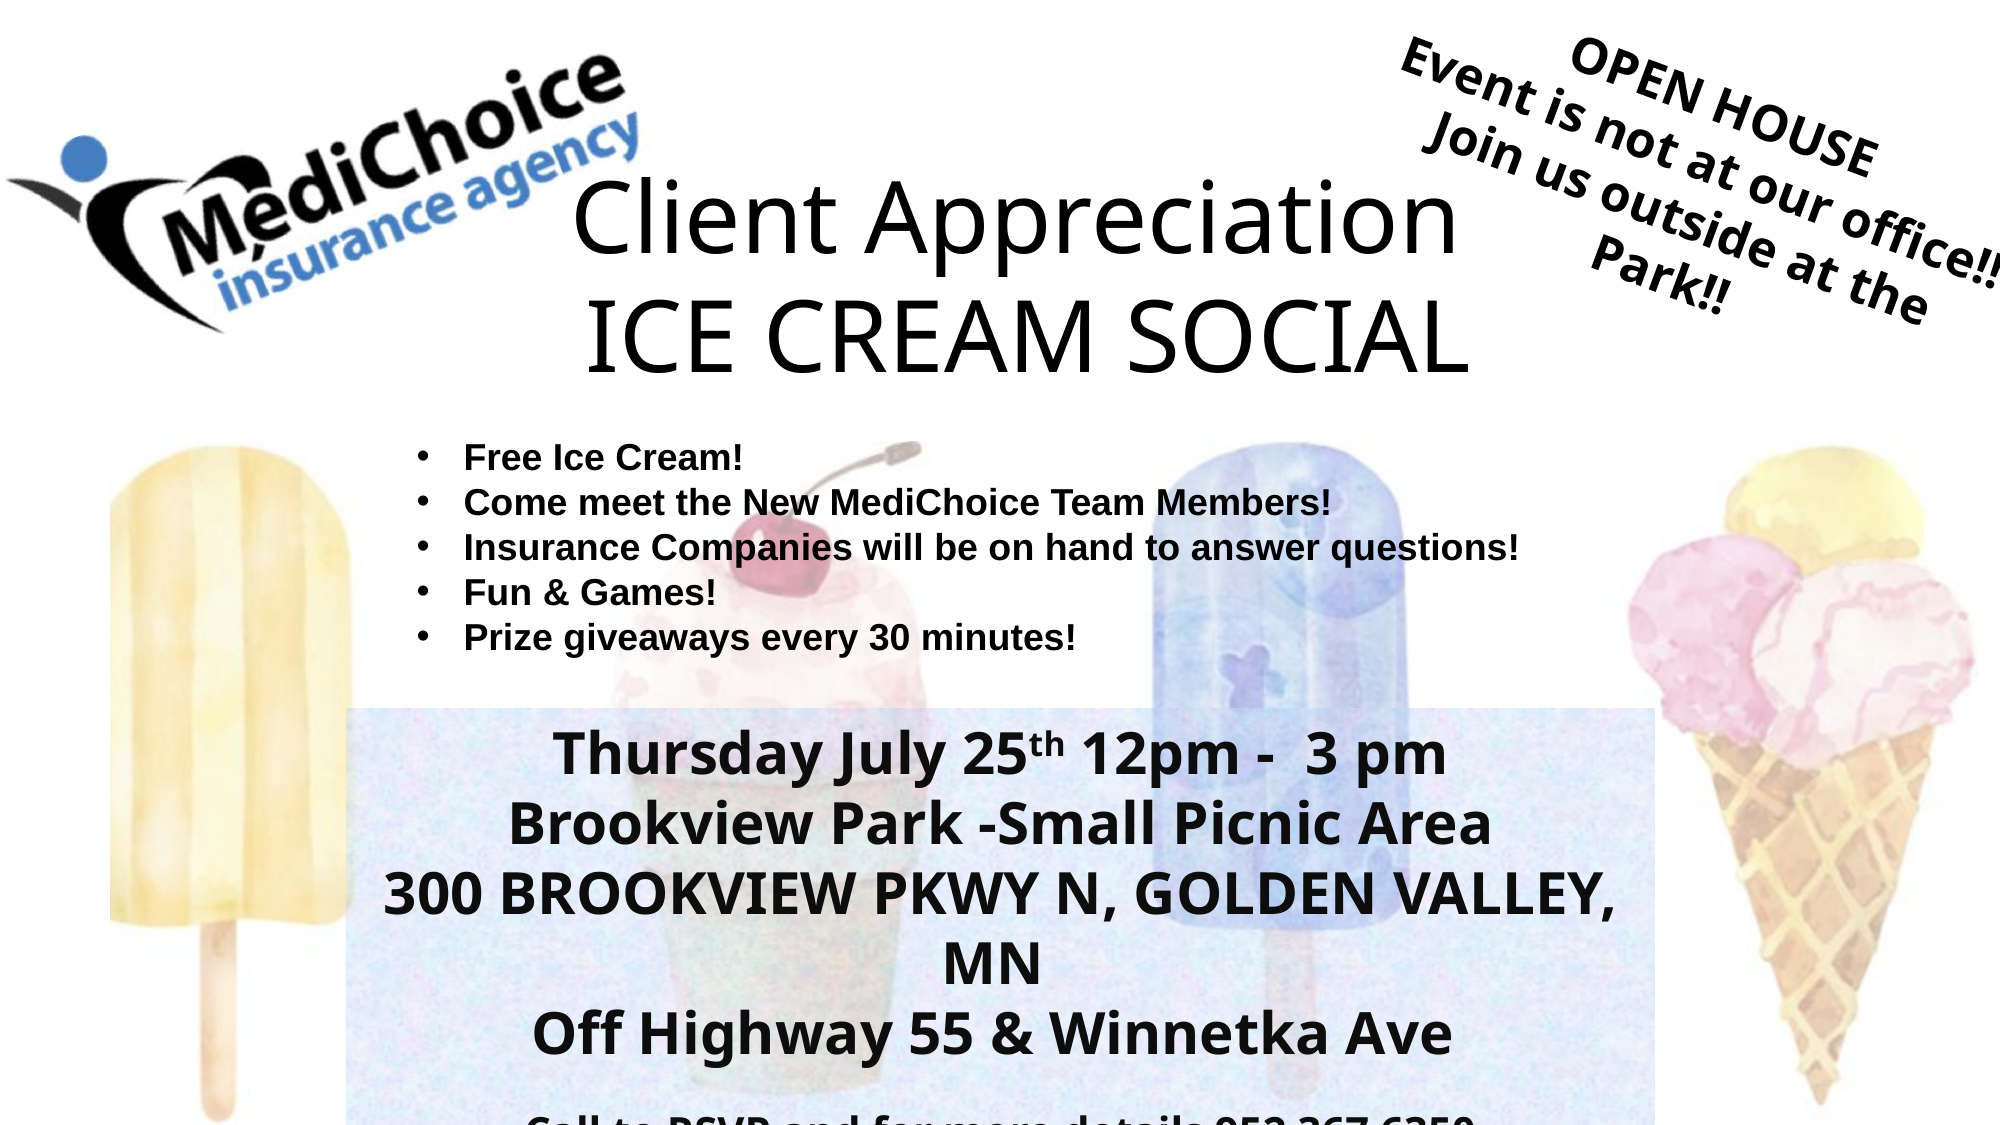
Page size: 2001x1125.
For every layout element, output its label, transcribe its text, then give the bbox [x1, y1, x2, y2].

picture [2, 0, 654, 388]
text_box Client Appreciation ICE CREAM SOCIAL Free Ice Cream! Come meet the New MediChoice Team Members! Insurance Companies will be on hand to answer questions! Fun & Games! Prize giveaways every 30 minutes! [416, 153, 1616, 441]
text_box OPEN HOUSE Event is not at our office!! Join us outside at the Park!! [1341, 0, 2000, 428]
picture [109, 441, 1980, 1125]
